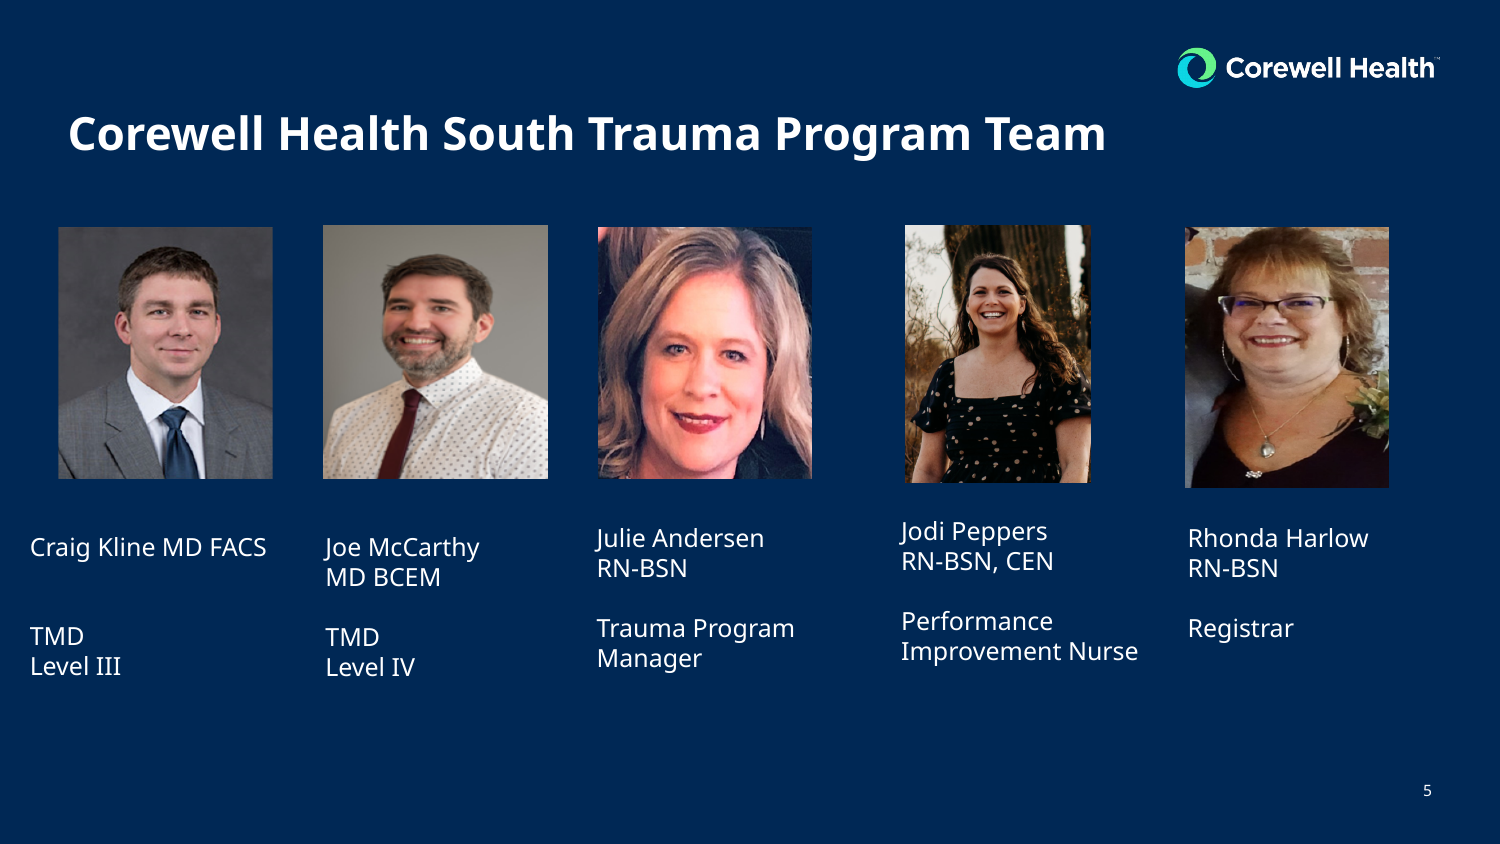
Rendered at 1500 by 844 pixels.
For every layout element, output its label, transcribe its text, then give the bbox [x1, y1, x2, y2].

picture [322, 224, 548, 480]
slide_number 5 [1387, 780, 1433, 803]
text_box Joe McCarthy MD BCEM TMD Level IV [310, 493, 598, 689]
text_box Jodi Peppers RN-BSN, CEN Performance Improvement Nurse [886, 508, 1162, 673]
text_box Julie Andersen RN-BSN Trauma Program Manager [581, 515, 857, 681]
text_box Craig Kline MD FACS TMD Level III [15, 463, 316, 689]
picture [57, 227, 274, 479]
text_box Corewell Health South Trauma Program Team [67, 104, 1433, 210]
picture [1184, 227, 1390, 488]
picture [597, 227, 812, 479]
text_box Rhonda Harlow RN-BSN Registrar [1173, 515, 1410, 651]
picture [904, 224, 1092, 483]
